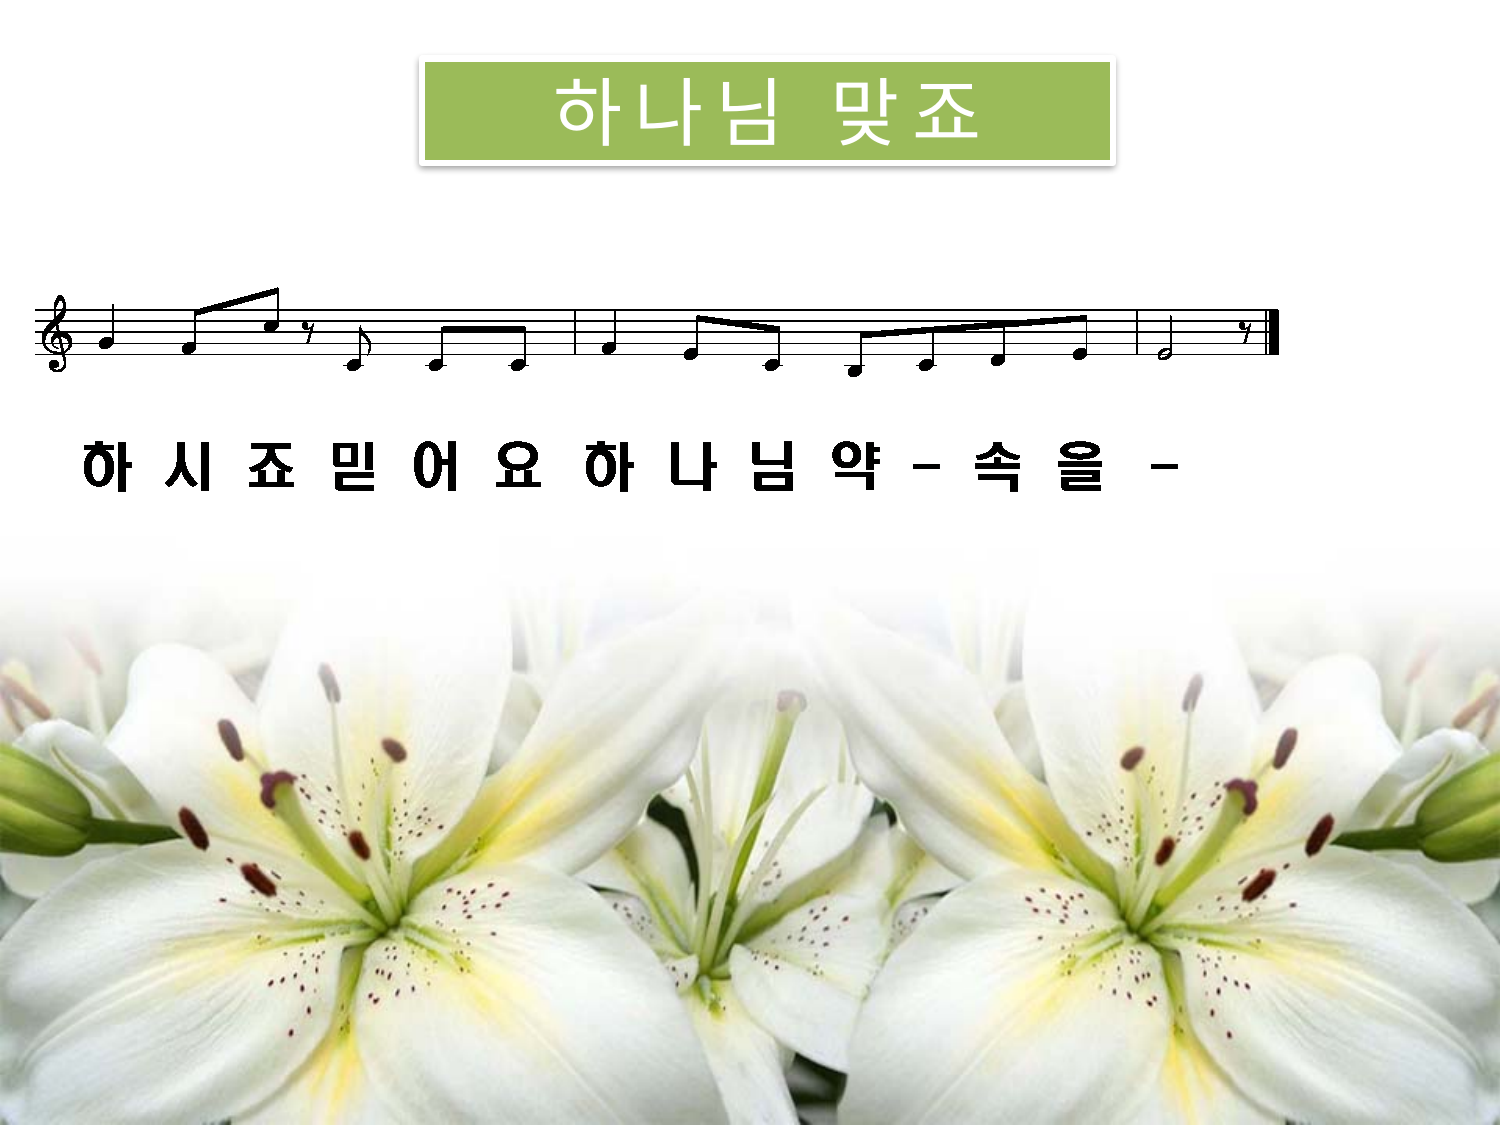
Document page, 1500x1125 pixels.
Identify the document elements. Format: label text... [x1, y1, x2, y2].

picture [0, 0, 1500, 1125]
text_box 하나님 맞죠 [419, 55, 1116, 166]
